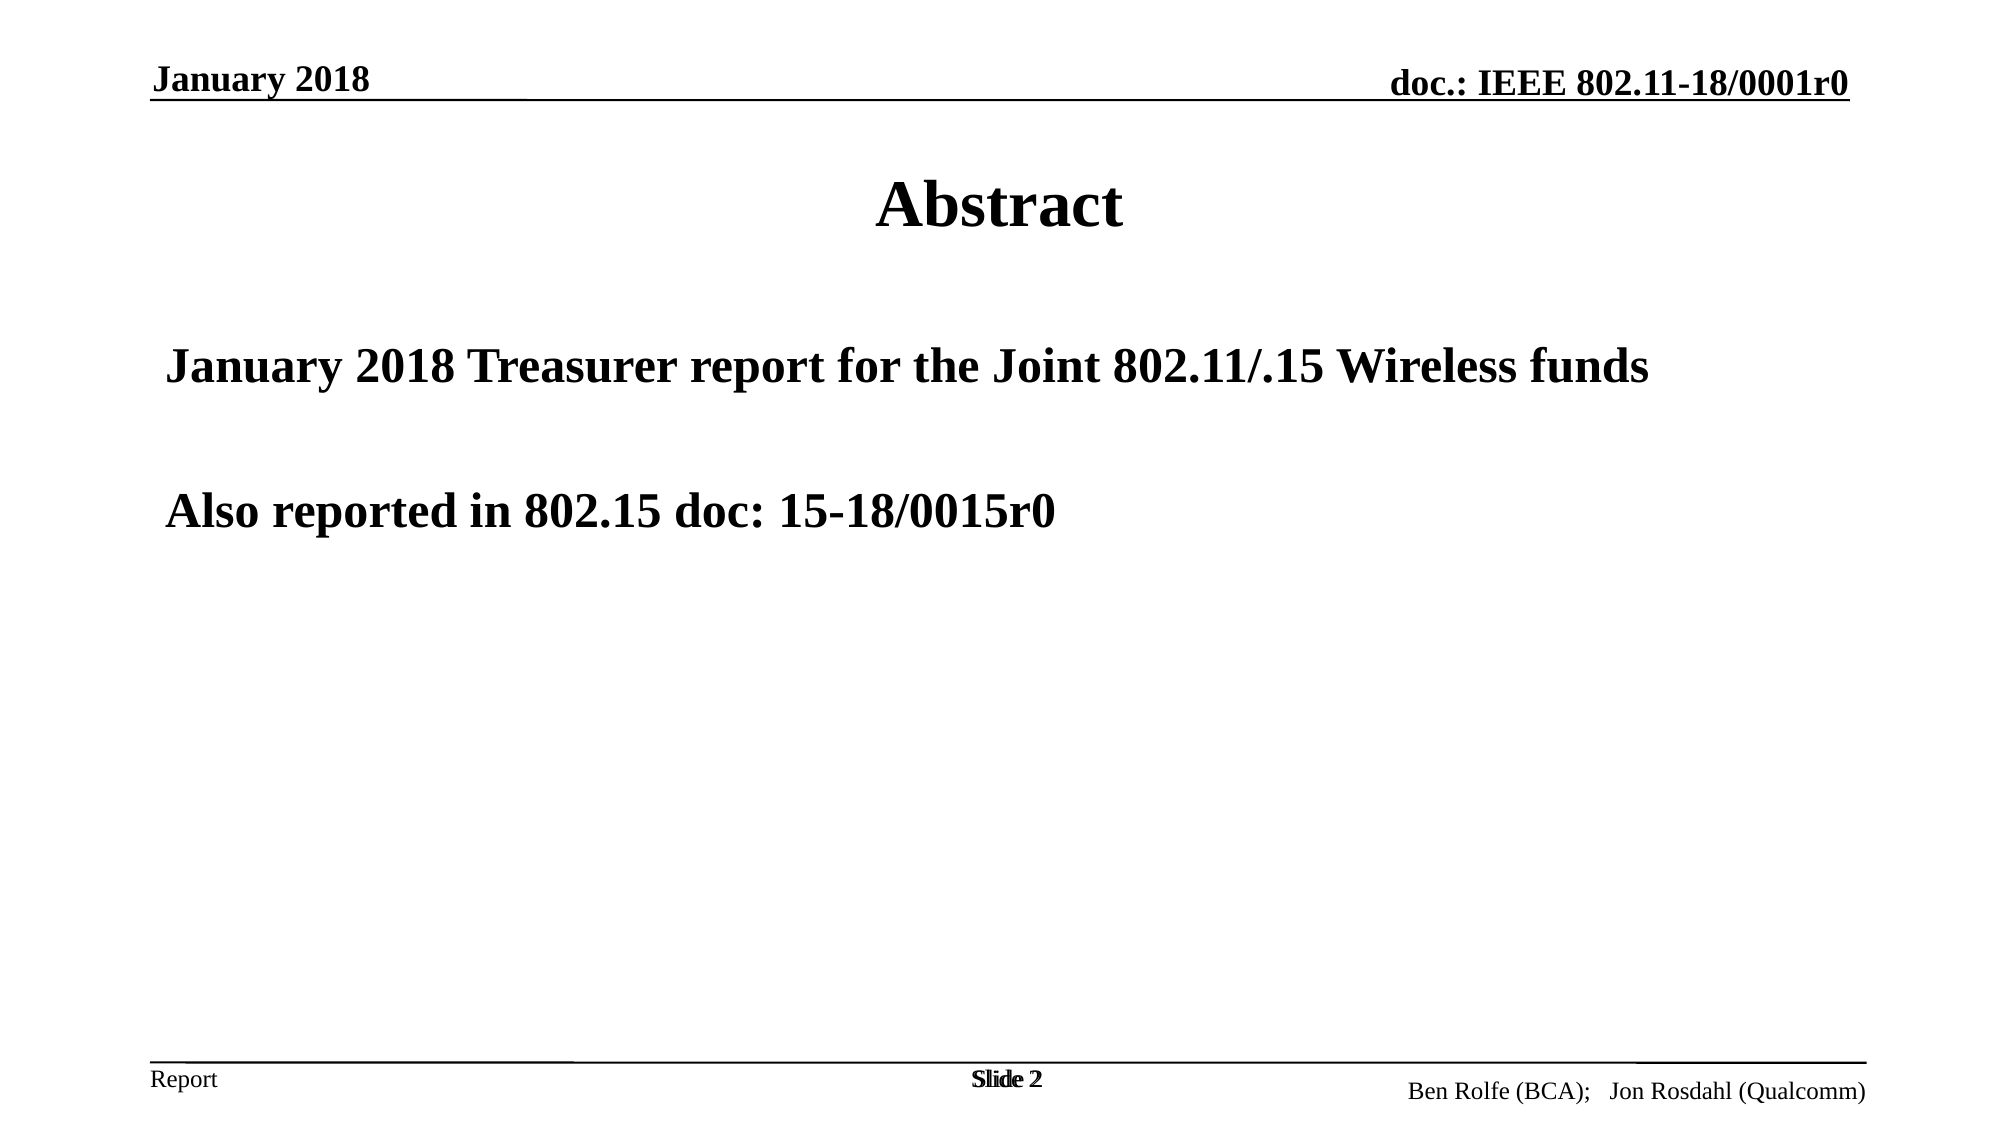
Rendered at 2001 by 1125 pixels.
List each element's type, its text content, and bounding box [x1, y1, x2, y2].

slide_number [152, 54, 563, 100]
list January 2018 Treasurer report for the Joint 802.11/.15 Wireless funds Also reported in 802.15 doc: 15-18/0015r0 [149, 324, 1850, 1000]
title Abstract [149, 112, 1850, 288]
text_box Slide 2 [962, 1062, 1050, 1122]
footer Ben Rolfe (BCA); Jon Rosdahl (Qualcomm) [1198, 1074, 1867, 1106]
slide_number Slide 2 [950, 1061, 1067, 1123]
